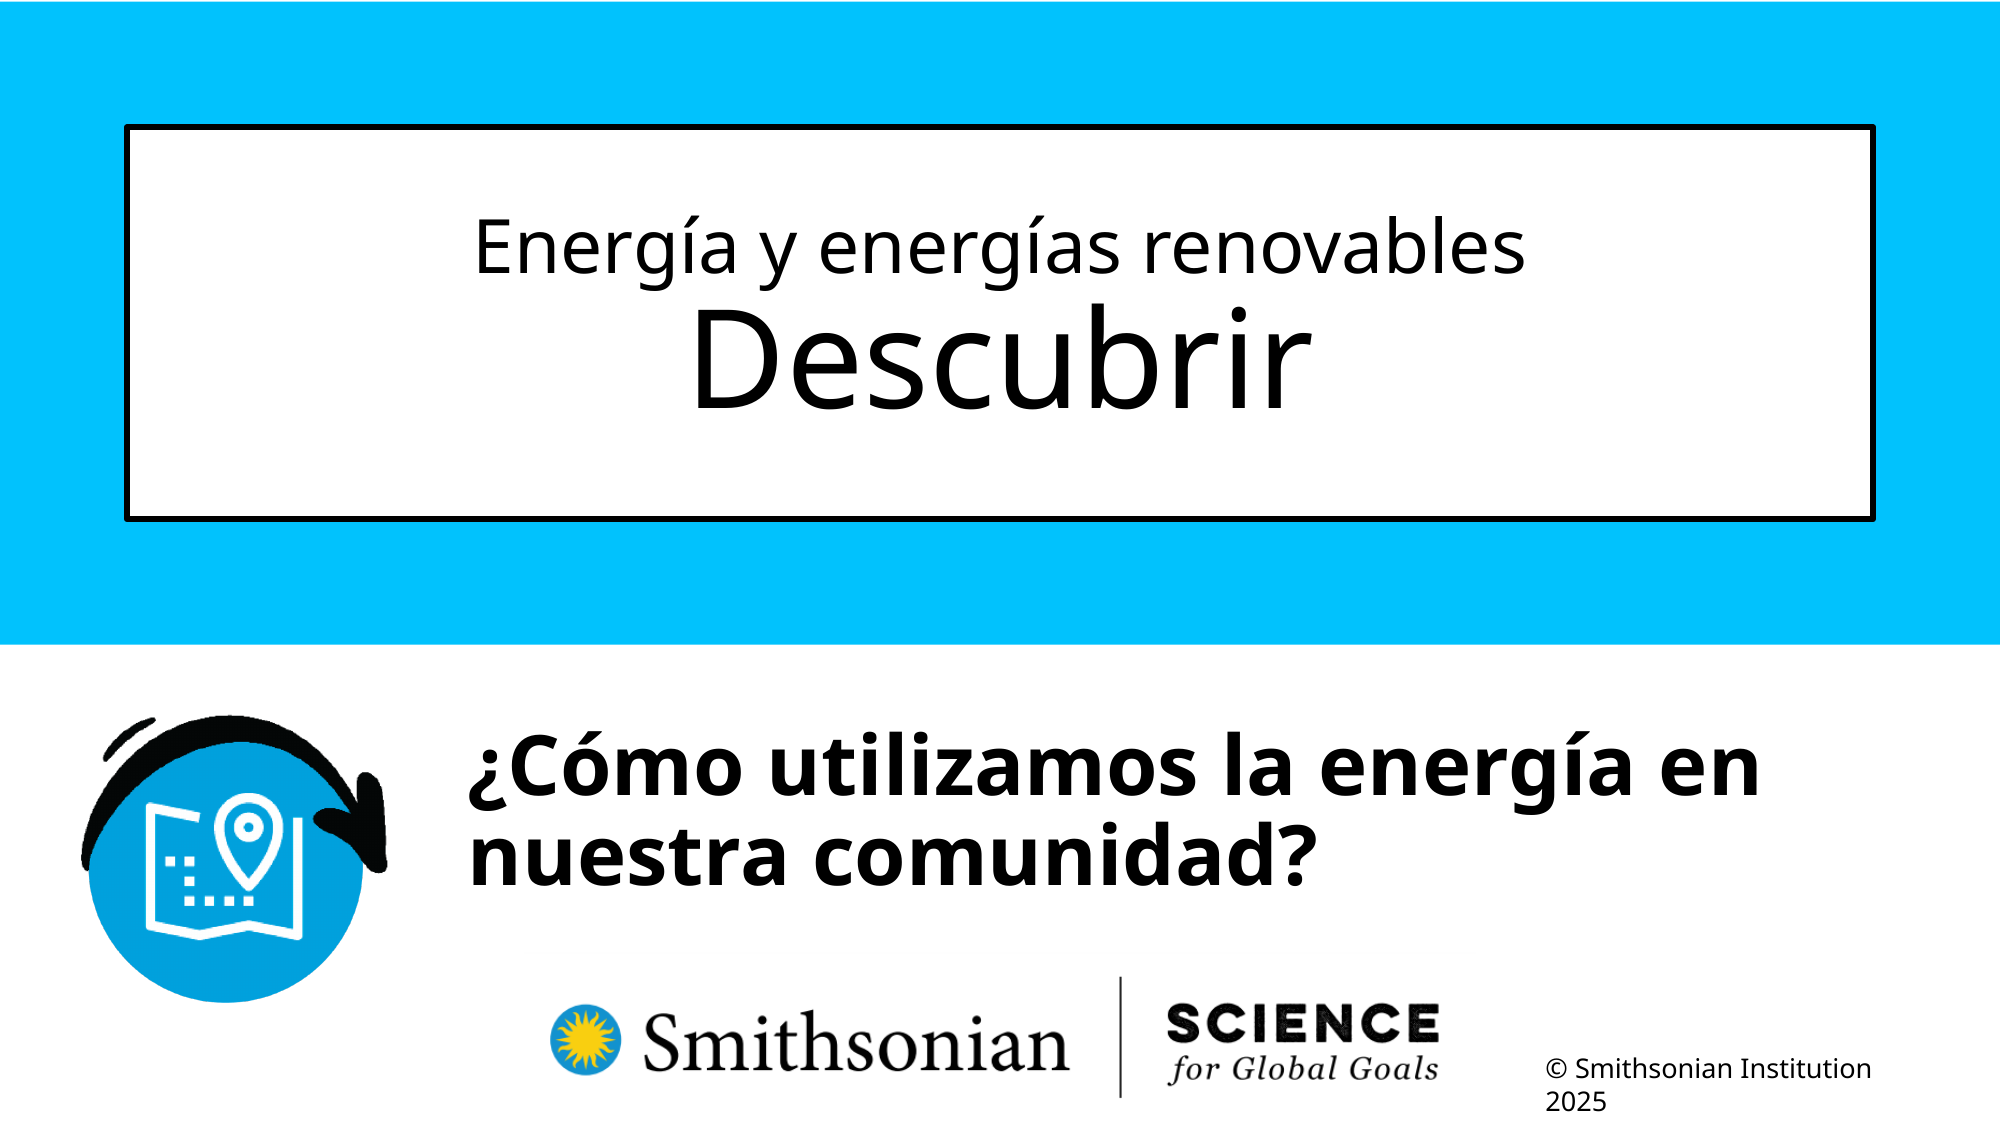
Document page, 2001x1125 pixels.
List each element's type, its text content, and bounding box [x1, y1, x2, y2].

picture [47, 685, 412, 1004]
title Energía y energías renovables Descubrir [124, 124, 1876, 522]
picture [524, 953, 1476, 1105]
subtitle ¿Cómo utilizamos la energía en nuestra comunidad? [452, 715, 1969, 953]
